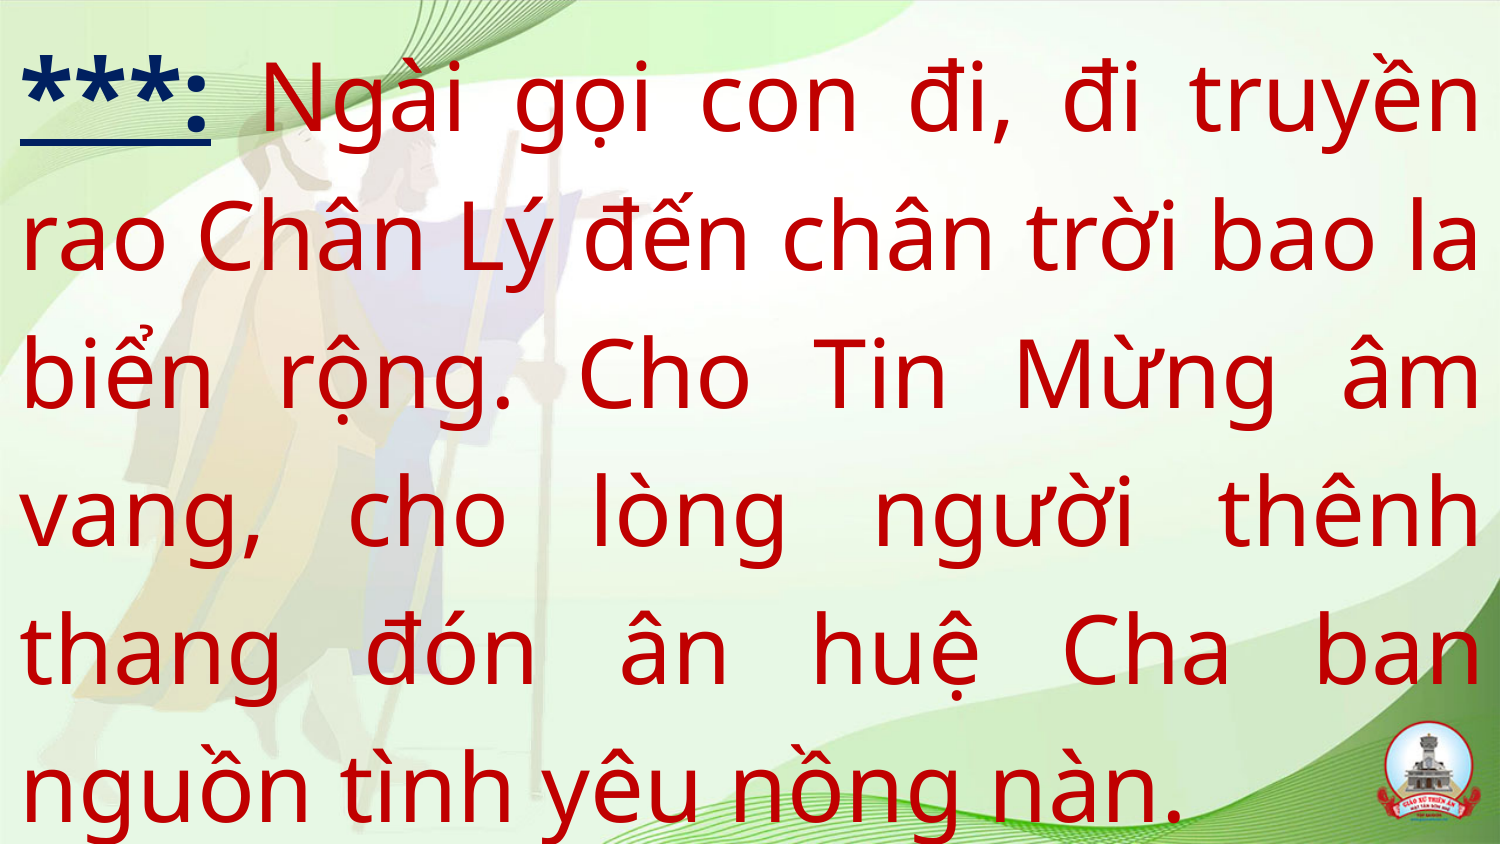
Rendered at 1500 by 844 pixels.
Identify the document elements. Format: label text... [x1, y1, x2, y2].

subtitle ***: Ngài gọi con đi, đi truyền rao Chân Lý đến chân trời bao la biển rộng. Cho Tin Mừng âm vang, cho lòng người thênh thang đón ân huệ Cha ban nguồn tình yêu nồng nàn. [0, 0, 1500, 844]
